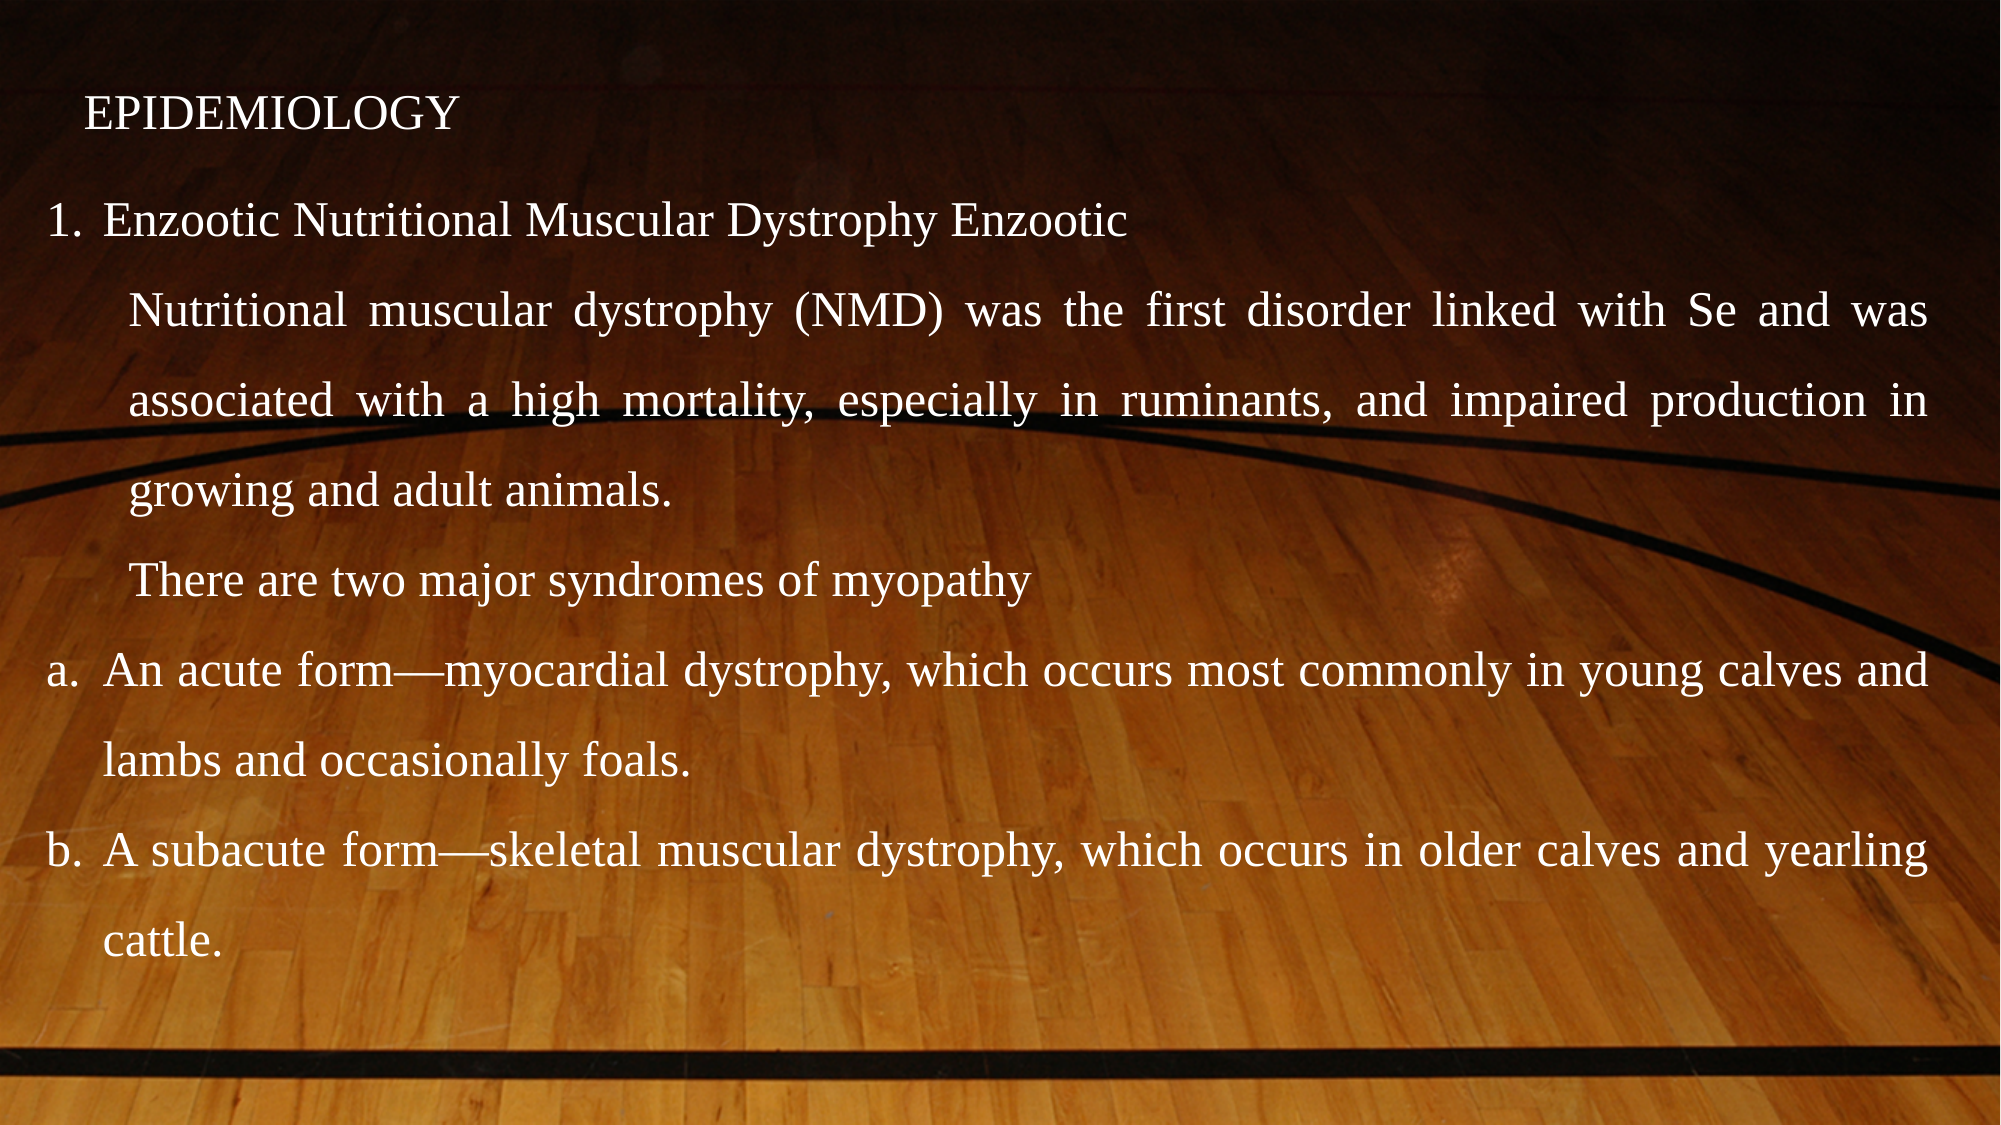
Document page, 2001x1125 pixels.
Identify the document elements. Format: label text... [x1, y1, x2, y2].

text_box EPIDEMIOLOGY Enzootic Nutritional Muscular Dystrophy Enzootic Nutritional muscular dystrophy (NMD) was the first disorder linked with Se and was associated with a high mortality, especially in ruminants, and impaired production in growing and adult animals. There are two major syndromes of myopathy An acute form—myocardial dystrophy, which occurs most commonly in young calves and lambs and occasionally foals. A subacute form—skeletal muscular dystrophy, which occurs in older calves and yearling cattle. [31, 42, 1945, 975]
picture [0, 0, 2001, 1125]
